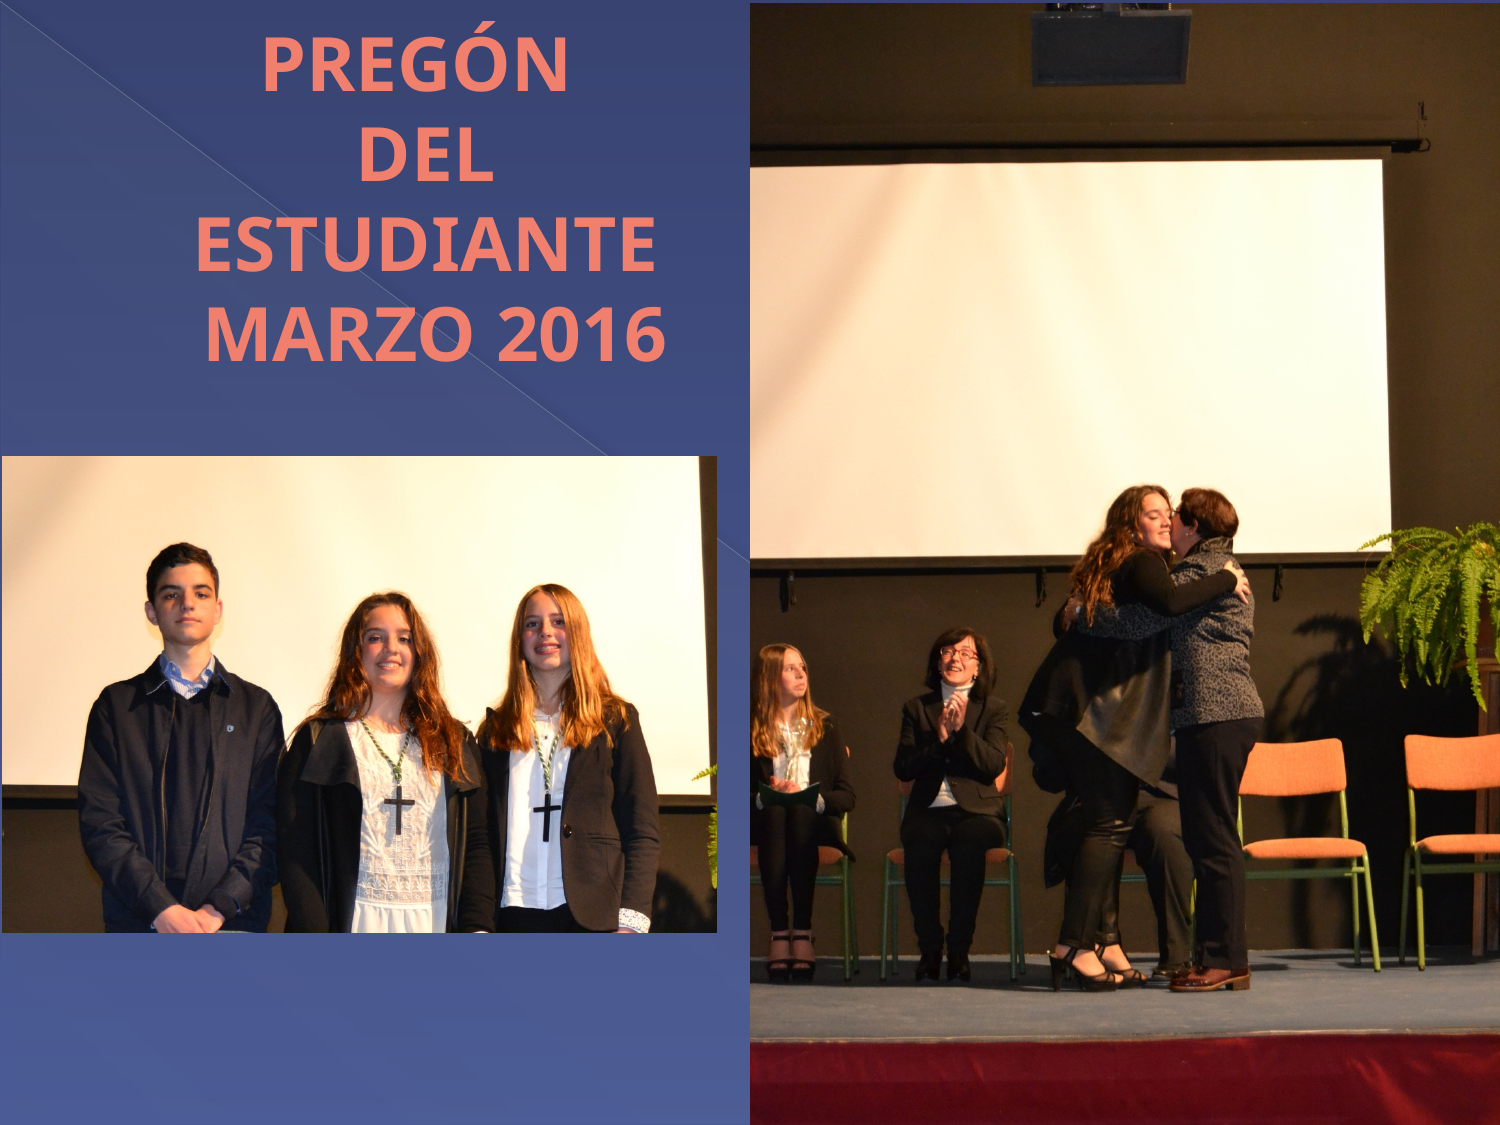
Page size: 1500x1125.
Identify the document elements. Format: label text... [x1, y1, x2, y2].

picture [749, 3, 1500, 1125]
picture [2, 455, 717, 933]
title PREGÓN DEL ESTUDIANTE MARZO 2016 [69, 30, 703, 362]
